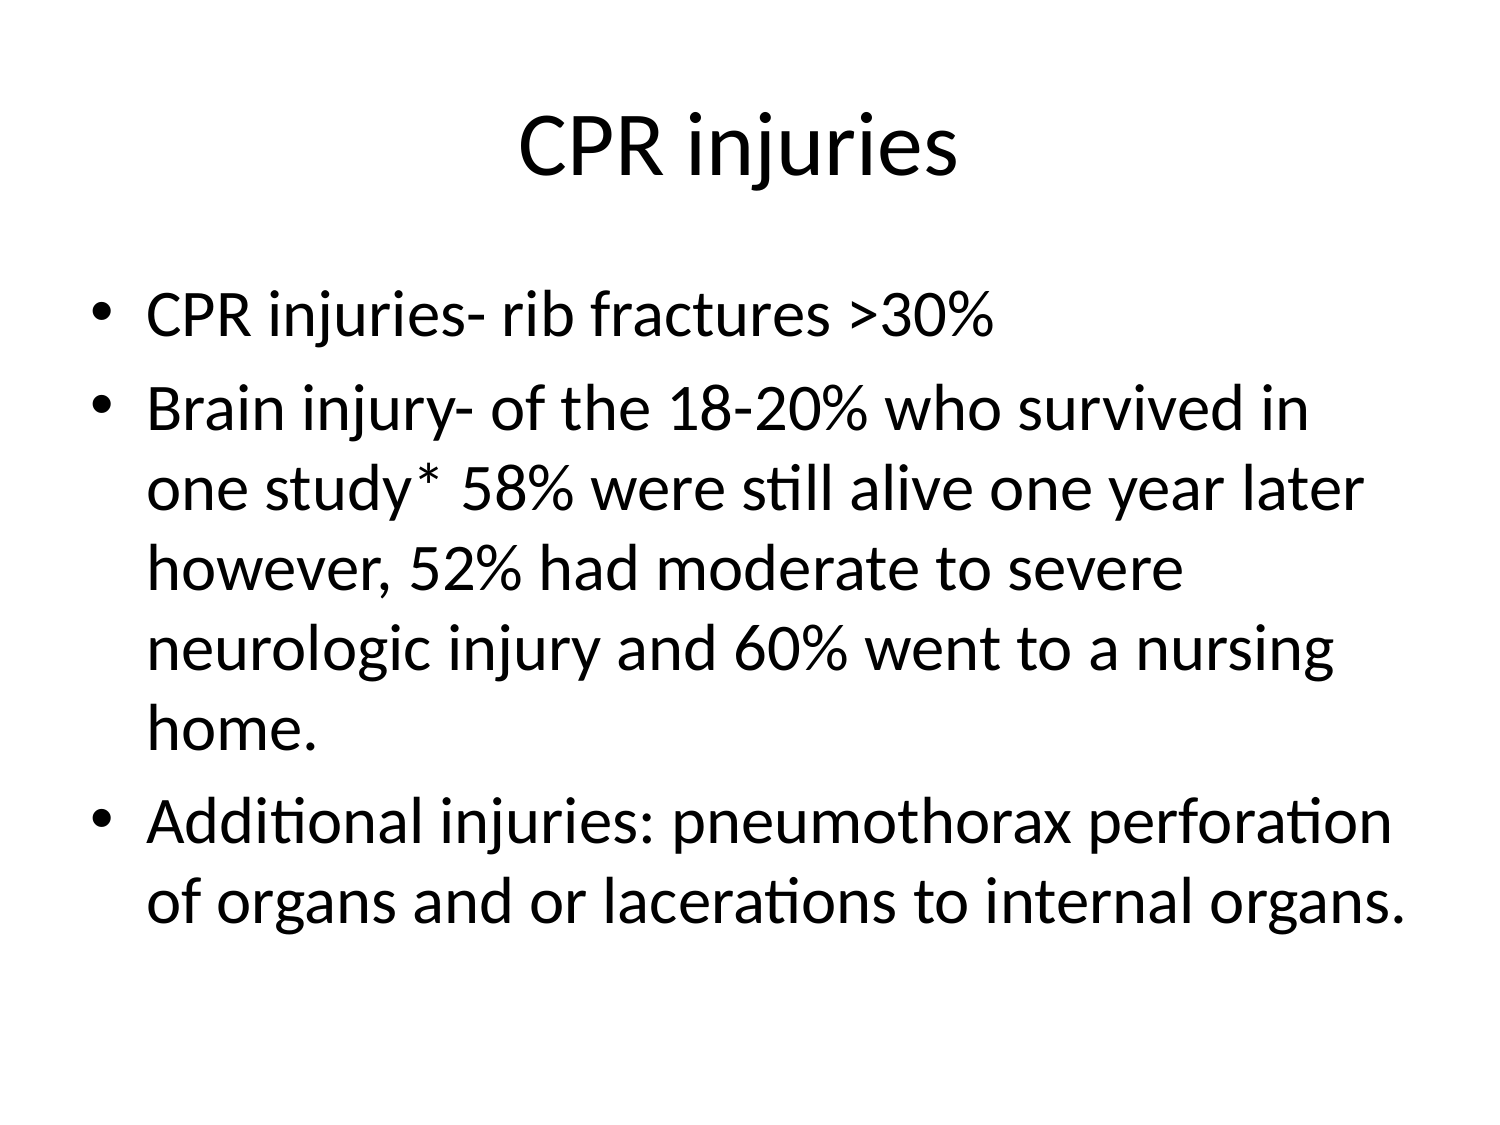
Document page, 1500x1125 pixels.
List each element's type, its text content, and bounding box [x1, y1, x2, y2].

list CPR injuries- rib fractures >30% Brain injury- of the 18-20% who survived in one study* 58% were still alive one year later however, 52% had moderate to severe neurologic injury and 60% went to a nursing home. Additional injuries: pneumothorax perforation of organs and or lacerations to internal organs. [75, 262, 1425, 1005]
title CPR injuries [75, 45, 1425, 233]
